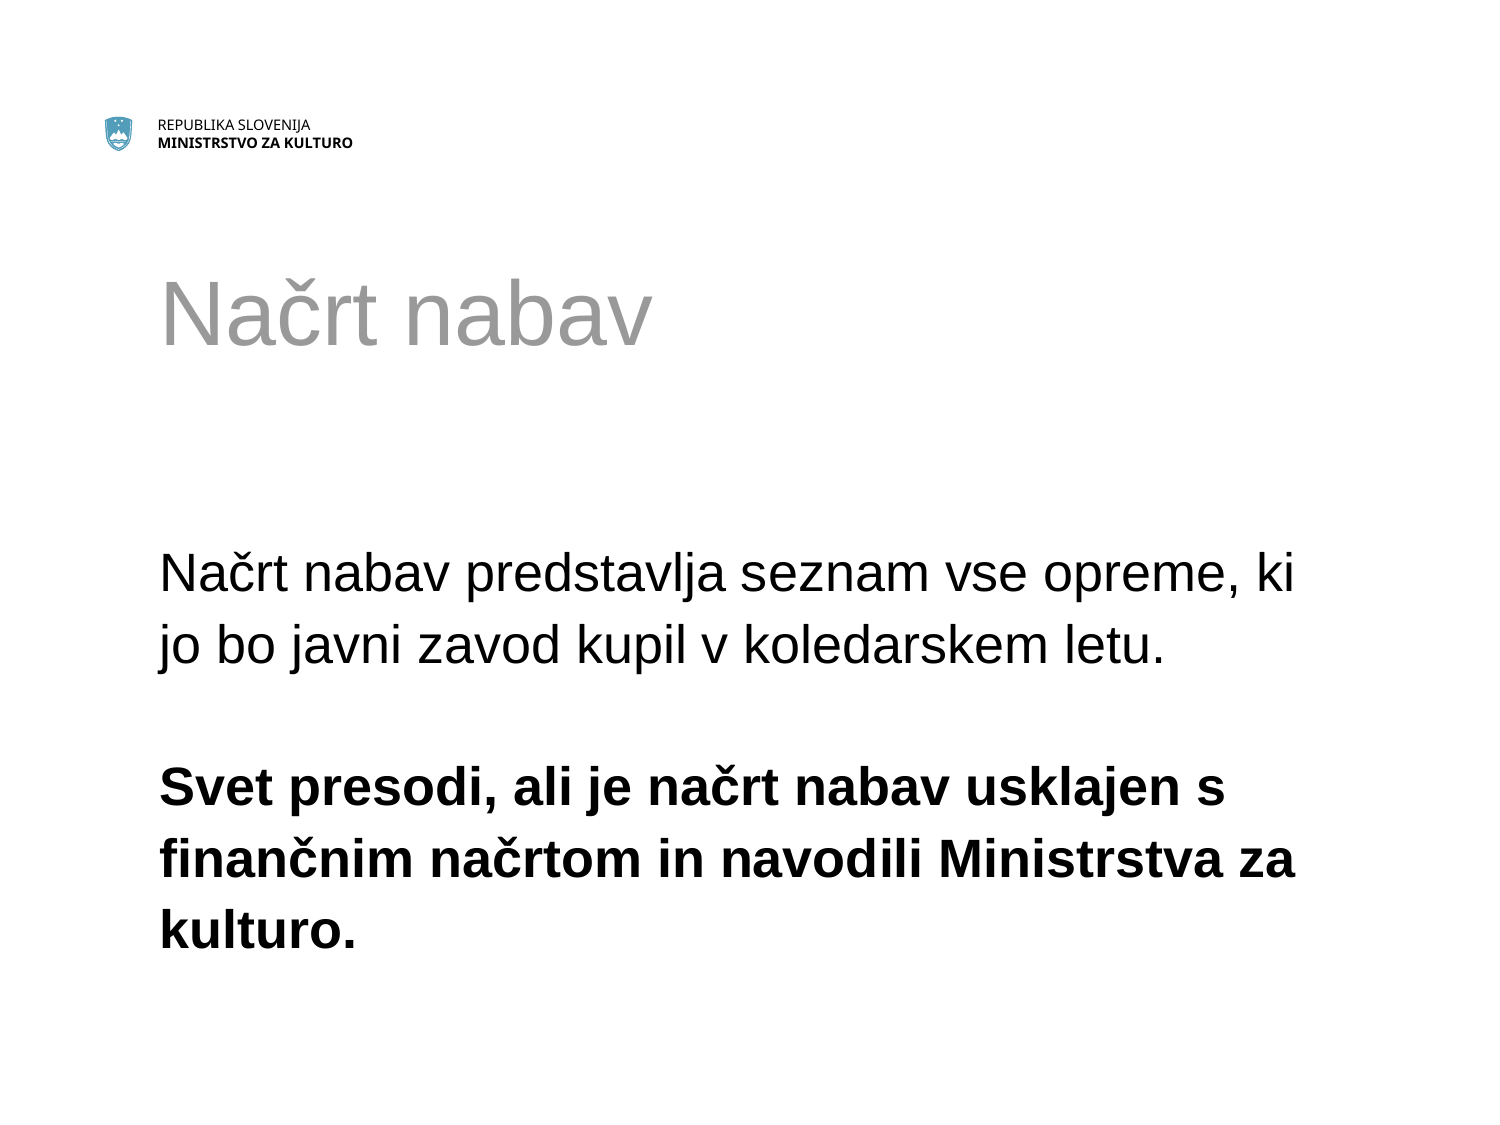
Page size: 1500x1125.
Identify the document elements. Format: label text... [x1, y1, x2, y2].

title Načrt nabav [159, 253, 659, 365]
list Načrt nabav predstavlja seznam vse opreme, ki jo bo javni zavod kupil v koledarskem letu. Svet presodi, ali je načrt nabav usklajen s finančnim načrtom in navodili Ministrstva za kulturo. [159, 531, 1341, 963]
